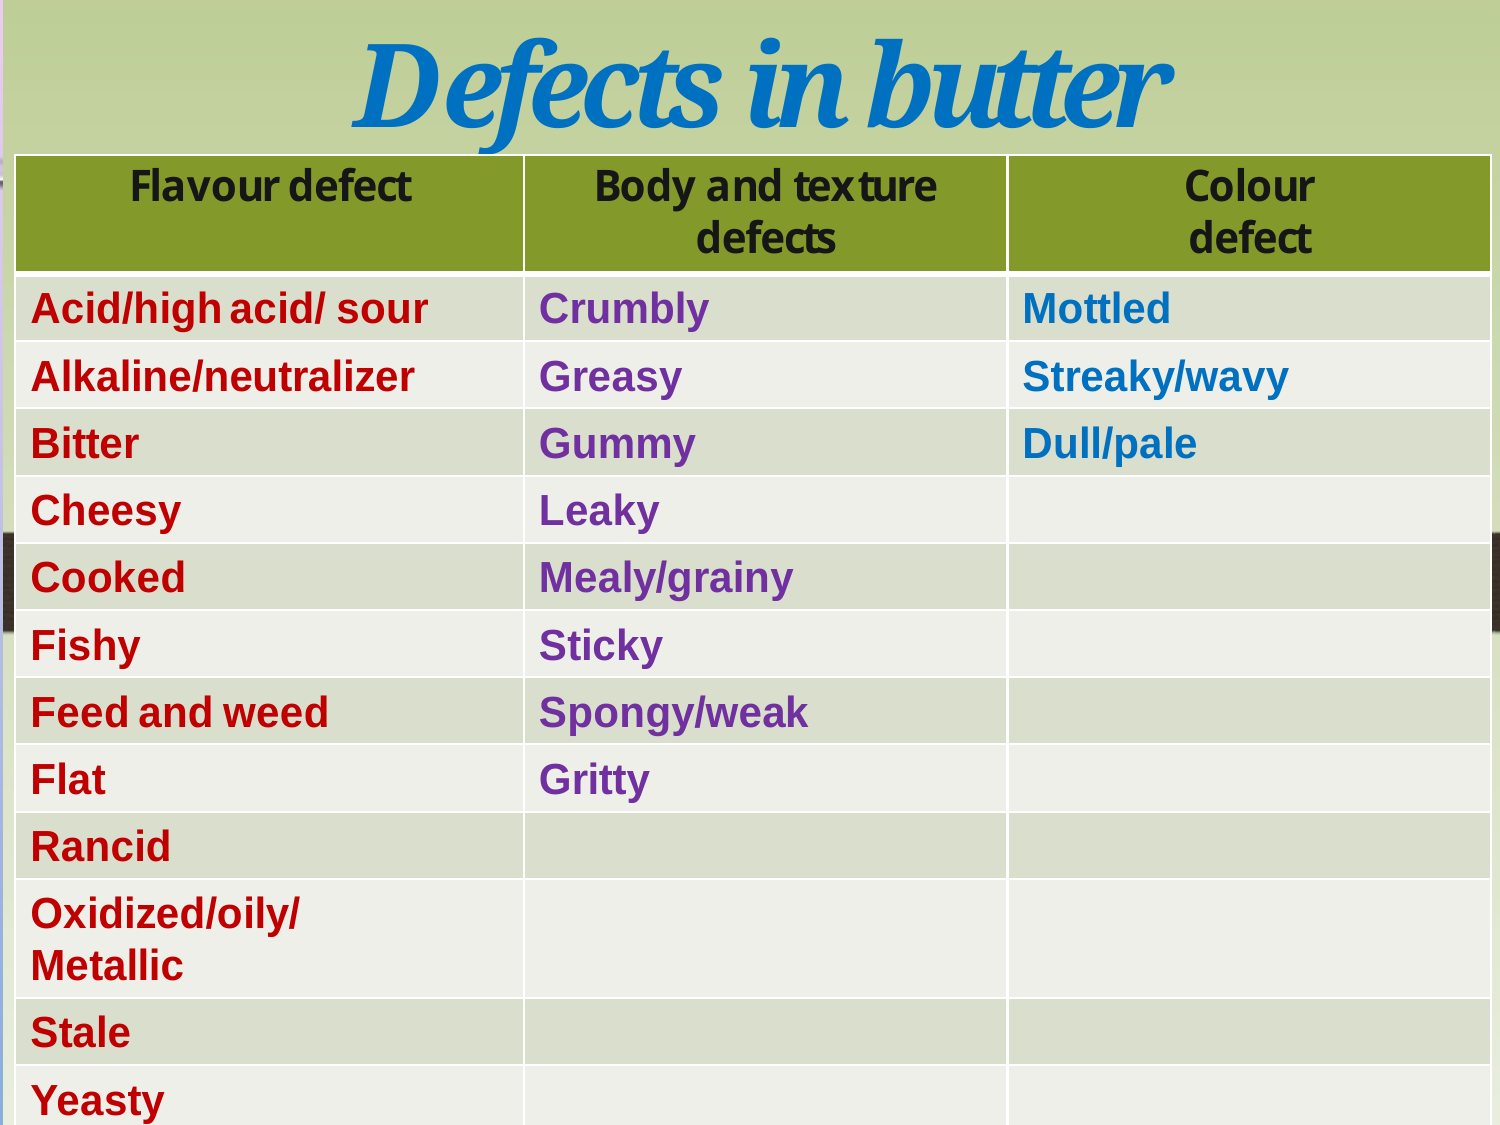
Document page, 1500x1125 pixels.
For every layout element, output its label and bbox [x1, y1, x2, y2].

text_box [2, 0, 1500, 1125]
